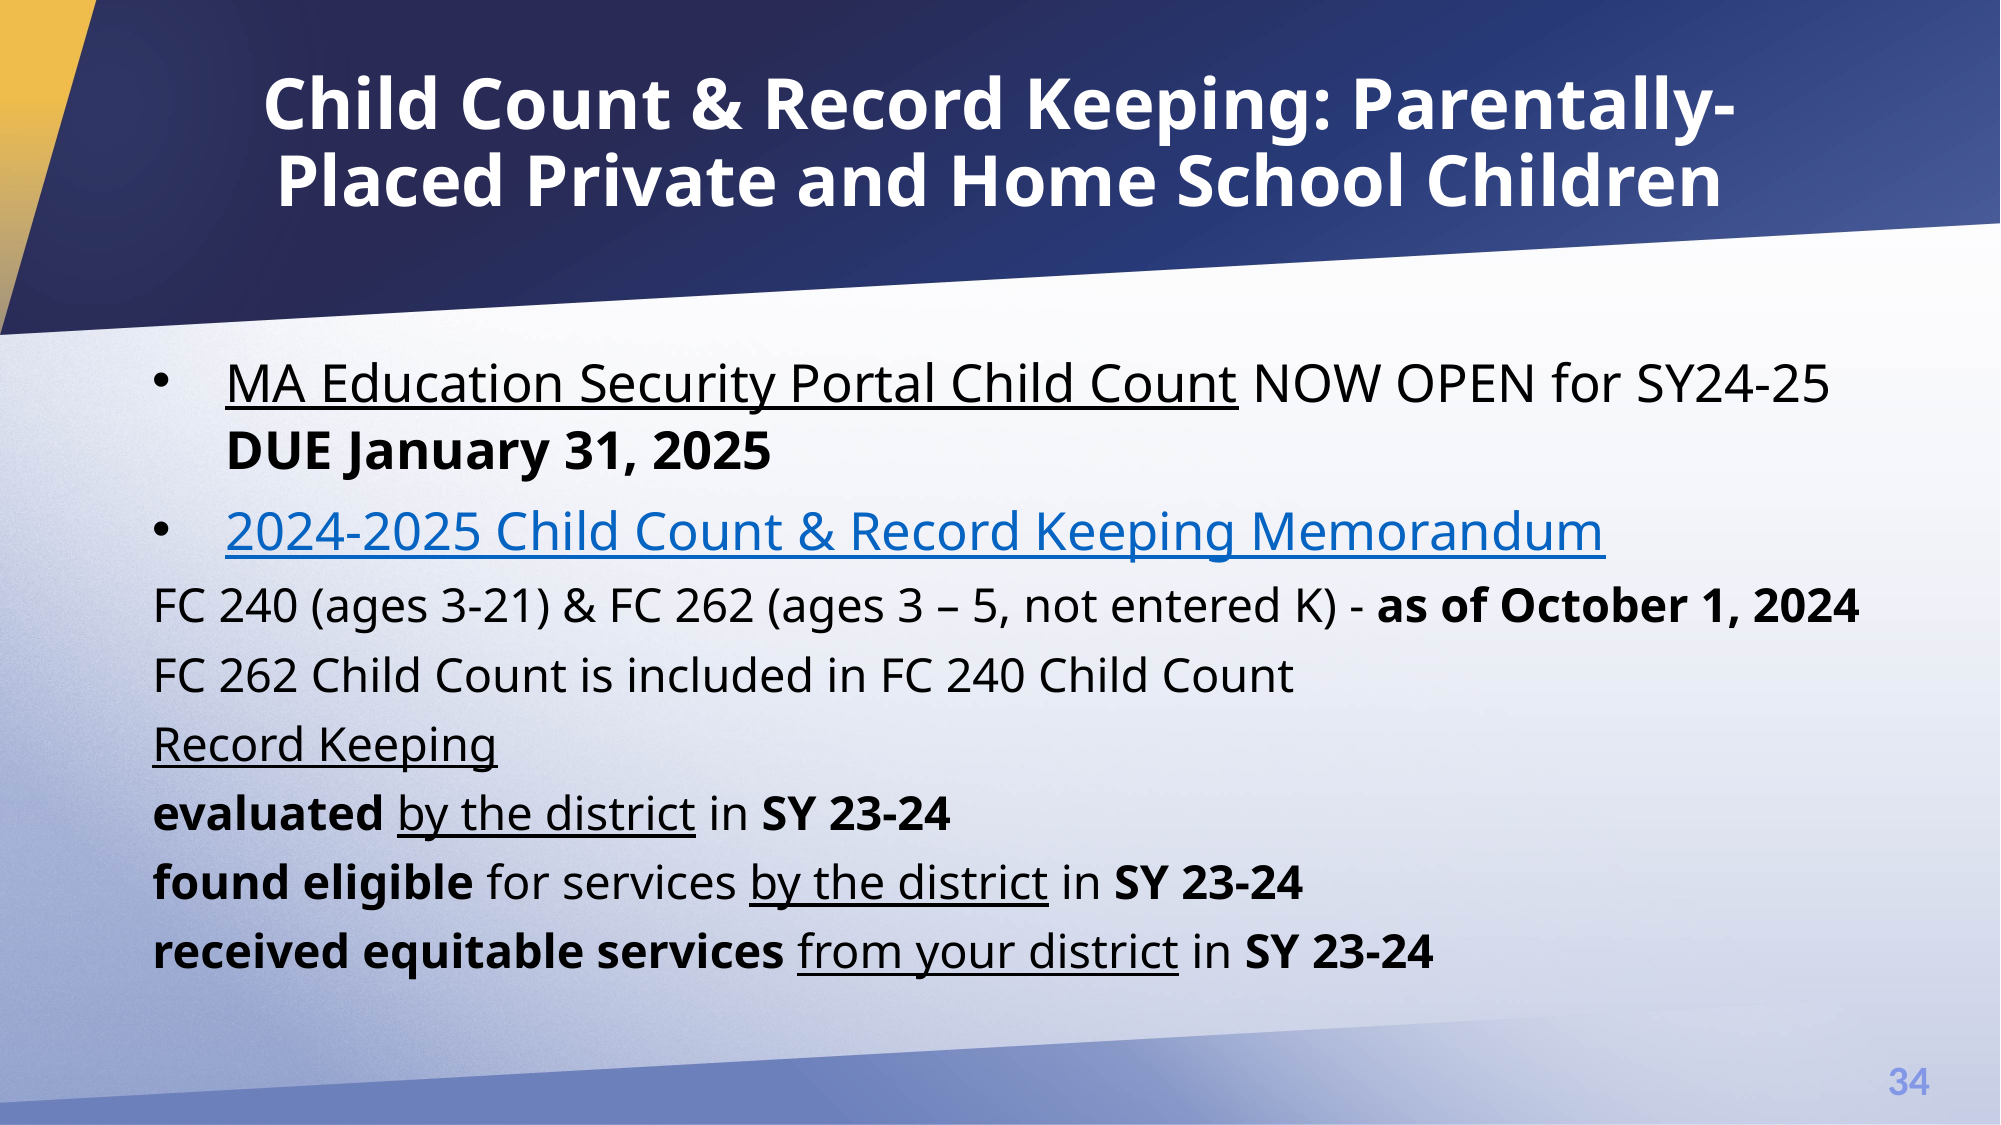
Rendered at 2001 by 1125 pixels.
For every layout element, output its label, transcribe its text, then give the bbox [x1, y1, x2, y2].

title Child Count & Record Keeping: Parentally-Placed Private and Home School Children [137, 59, 1863, 231]
list MA Education Security Portal Child Count NOW OPEN for SY24-25 DUE January 31, 2025 2024-2025 Child Count & Record Keeping Memorandum FC 240 (ages 3-21) & FC 262 (ages 3 – 5, not entered K) - as of October 1, 2024 FC 262 Child Count is included in FC 240 Child Count Record Keeping evaluated by the district in SY 23-24 found eligible for services by the district in SY 23-24 received equitable services from your district in SY 23-24 [137, 343, 1904, 1029]
picture [0, 0, 2000, 1125]
